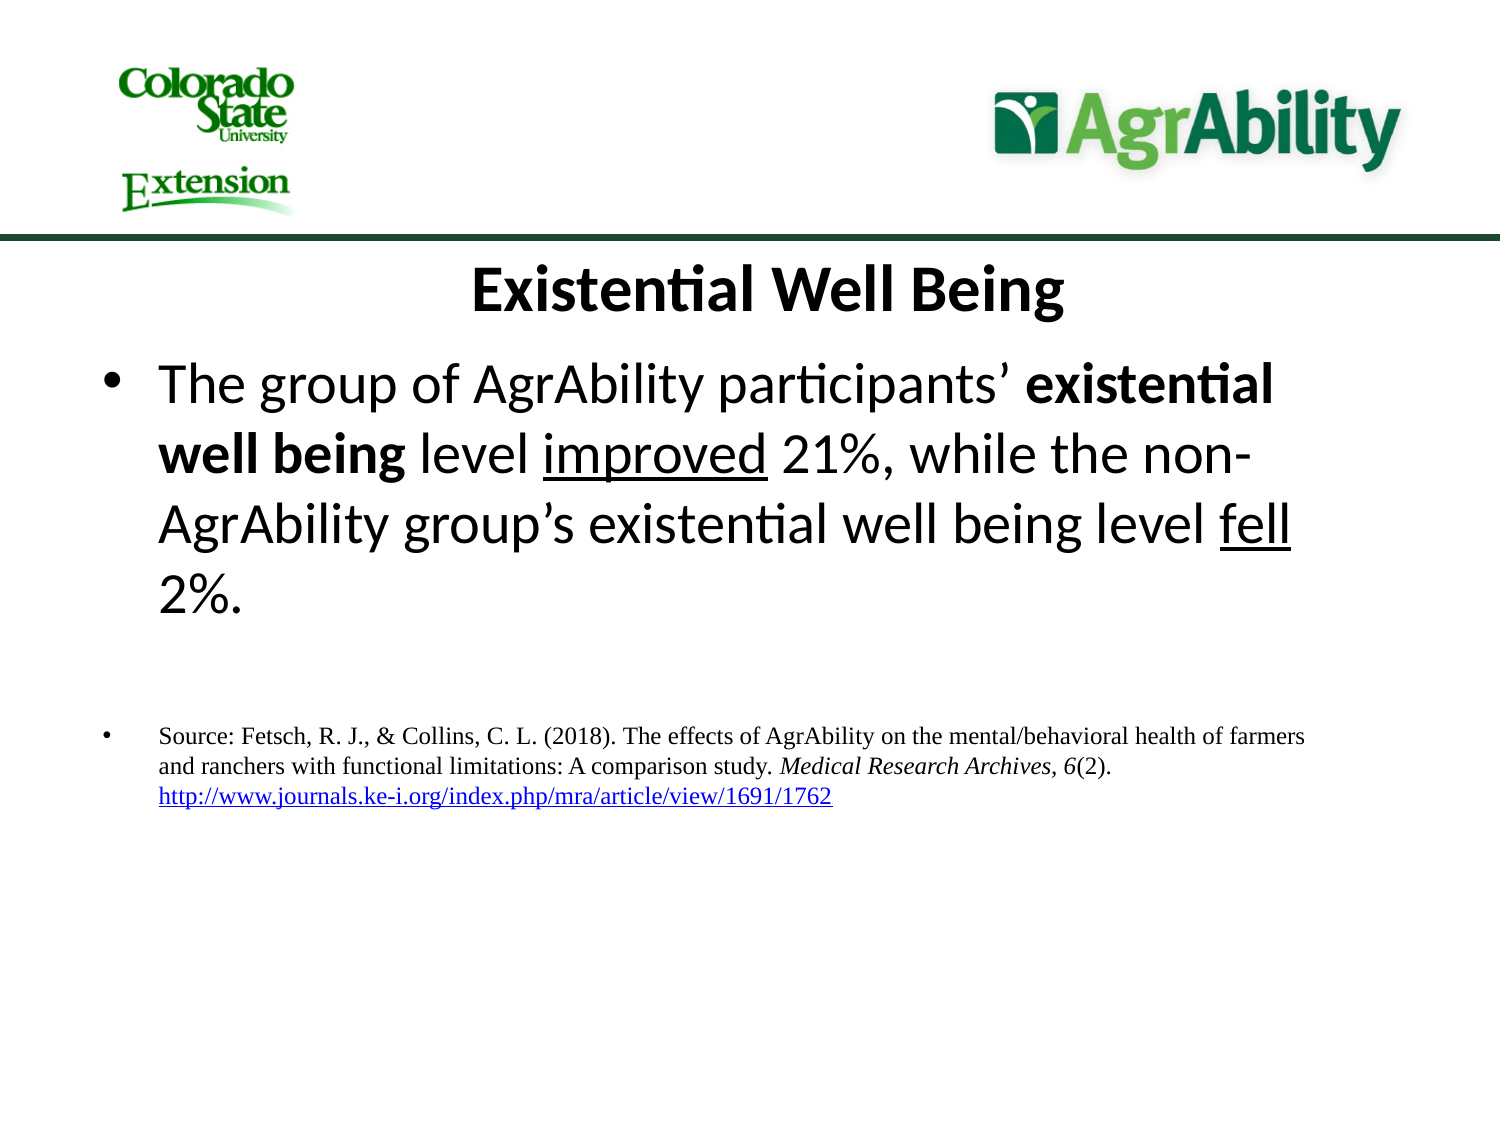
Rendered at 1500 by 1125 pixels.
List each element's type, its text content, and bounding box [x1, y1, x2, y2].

title Existential Well Being [62, 237, 1475, 425]
list The group of AgrAbility participants’ existential well being level improved 21%, while the non-AgrAbility group’s existential well being level fell 2%. Source: Fetsch, R. J., & Collins, C. L. (2018). The effects of AgrAbility on the mental/behavioral health of farmers and ranchers with functional limitations: A comparison study. Medical Research Archives, 6(2). http://www.journals.ke-i.org/index.php/mra/article/view/1691/1762 [87, 337, 1363, 1001]
picture [980, 74, 1419, 192]
picture [75, 24, 338, 234]
